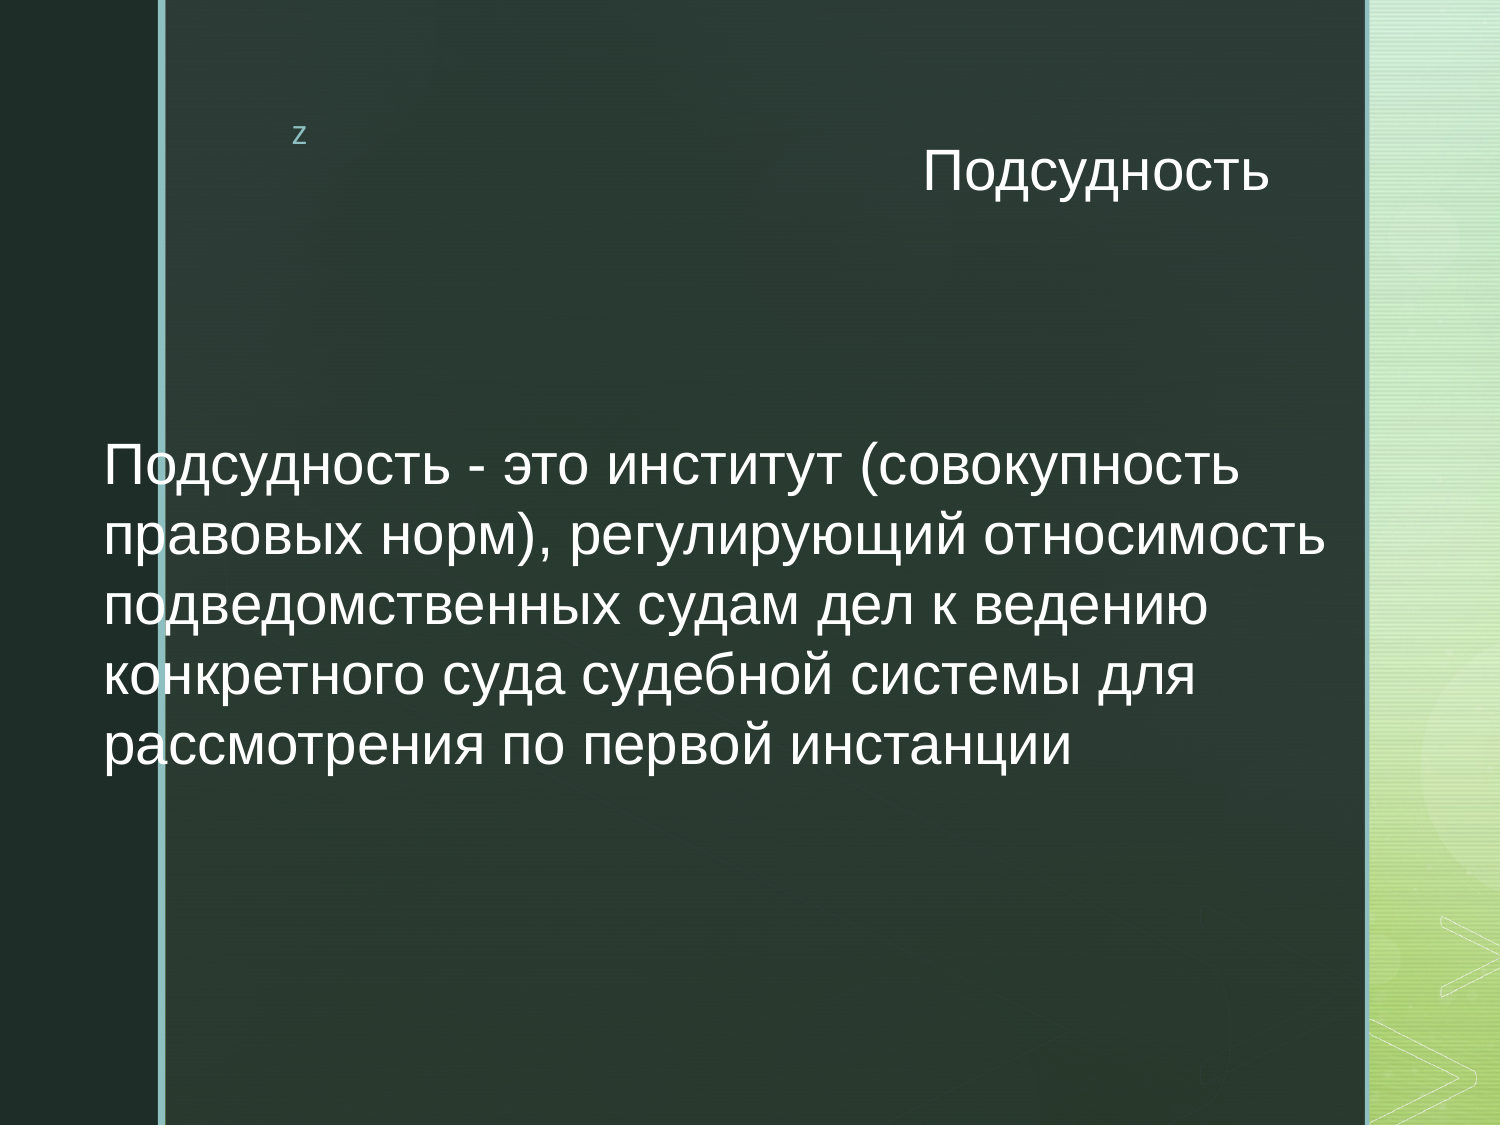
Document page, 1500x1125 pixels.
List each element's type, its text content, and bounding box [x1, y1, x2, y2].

text_box Подсудность - это институт (совокупность правовых норм), регулирующий относимость подведомственных судам дел к ведению конкретного суда судебной системы для рассмотрения по первой инстанции [88, 418, 1436, 784]
picture [1370, 0, 1500, 1125]
title Подсудность [321, 132, 1286, 310]
